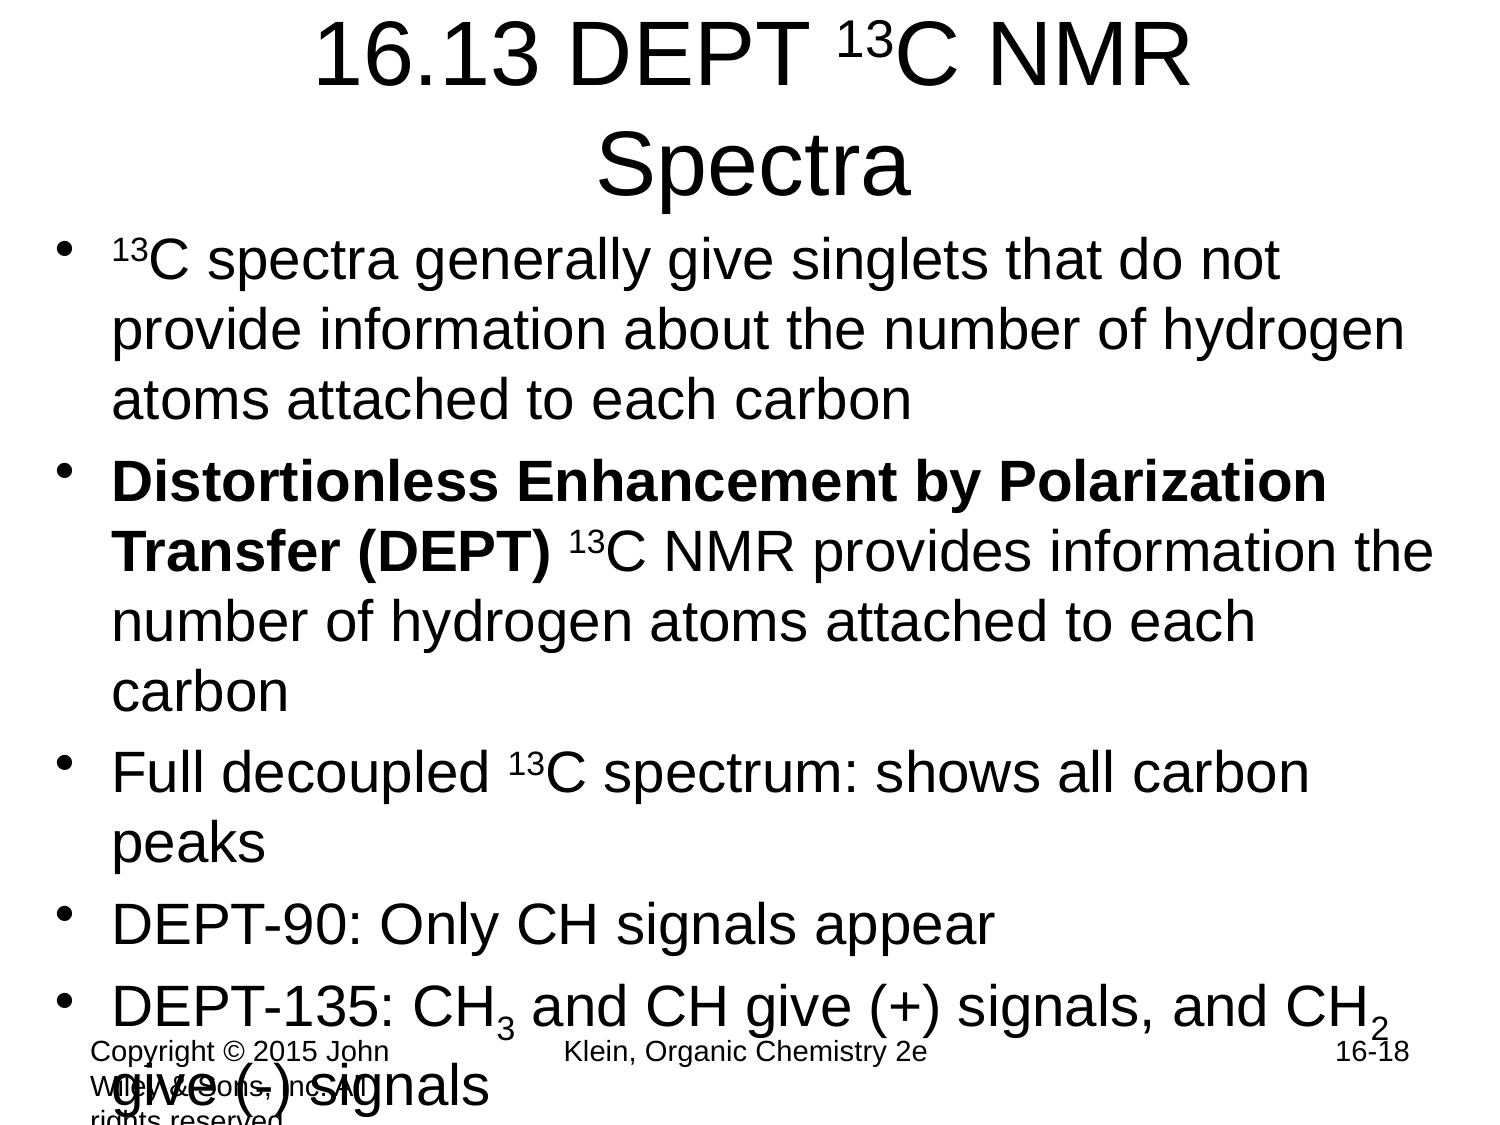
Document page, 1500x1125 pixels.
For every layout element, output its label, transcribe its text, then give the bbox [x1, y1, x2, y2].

slide_number Copyright © 2015 John Wiley & Sons, Inc. All rights reserved. [74, 1024, 426, 1103]
title 16.13 DEPT 13C NMR Spectra [170, 26, 1338, 181]
list 13C spectra generally give singlets that do not provide information about the number of hydrogen atoms attached to each carbon Distortionless Enhancement by Polarization Transfer (DEPT) 13C NMR provides information the number of hydrogen atoms attached to each carbon Full decoupled 13C spectrum: shows all carbon peaks DEPT-90: Only CH signals appear DEPT-135: CH3 and CH give (+) signals, and CH2 give (-) signals [40, 213, 1467, 1043]
slide_number 16-18 [1074, 1024, 1426, 1103]
footer Klein, Organic Chemistry 2e [512, 1024, 988, 1103]
